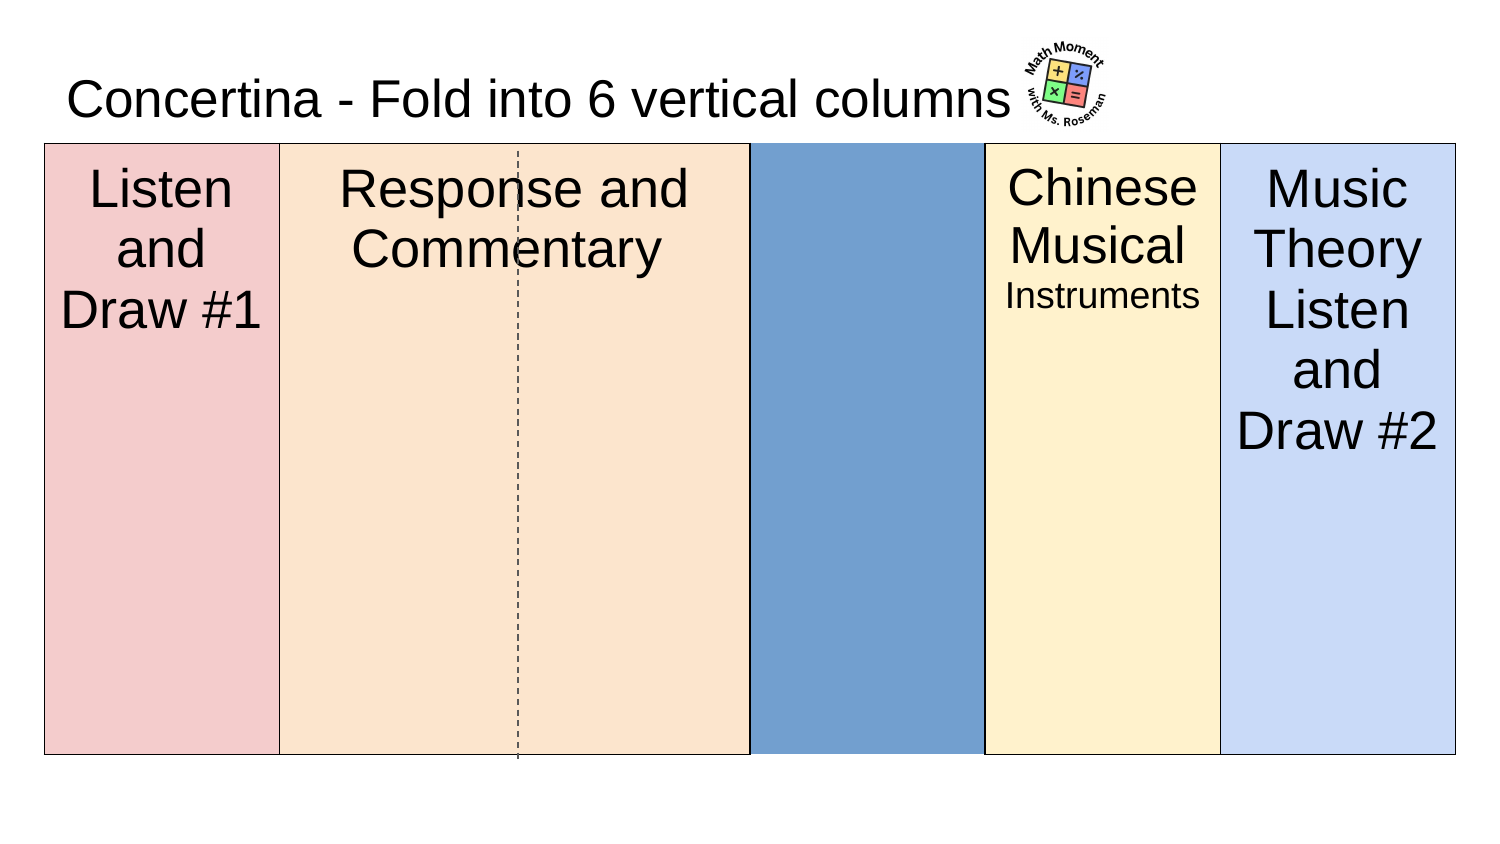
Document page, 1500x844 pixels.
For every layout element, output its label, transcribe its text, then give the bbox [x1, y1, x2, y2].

title Concertina - Fold into 6 vertical columns [51, 49, 1449, 143]
table_header Response and Commentary [280, 144, 749, 754]
table_header Chinese Musical Instruments [986, 144, 1220, 754]
table_header Listen and Draw #1 [45, 144, 279, 754]
table_header Listen and Draw #2 [1221, 144, 1455, 754]
picture [1020, 37, 1110, 132]
